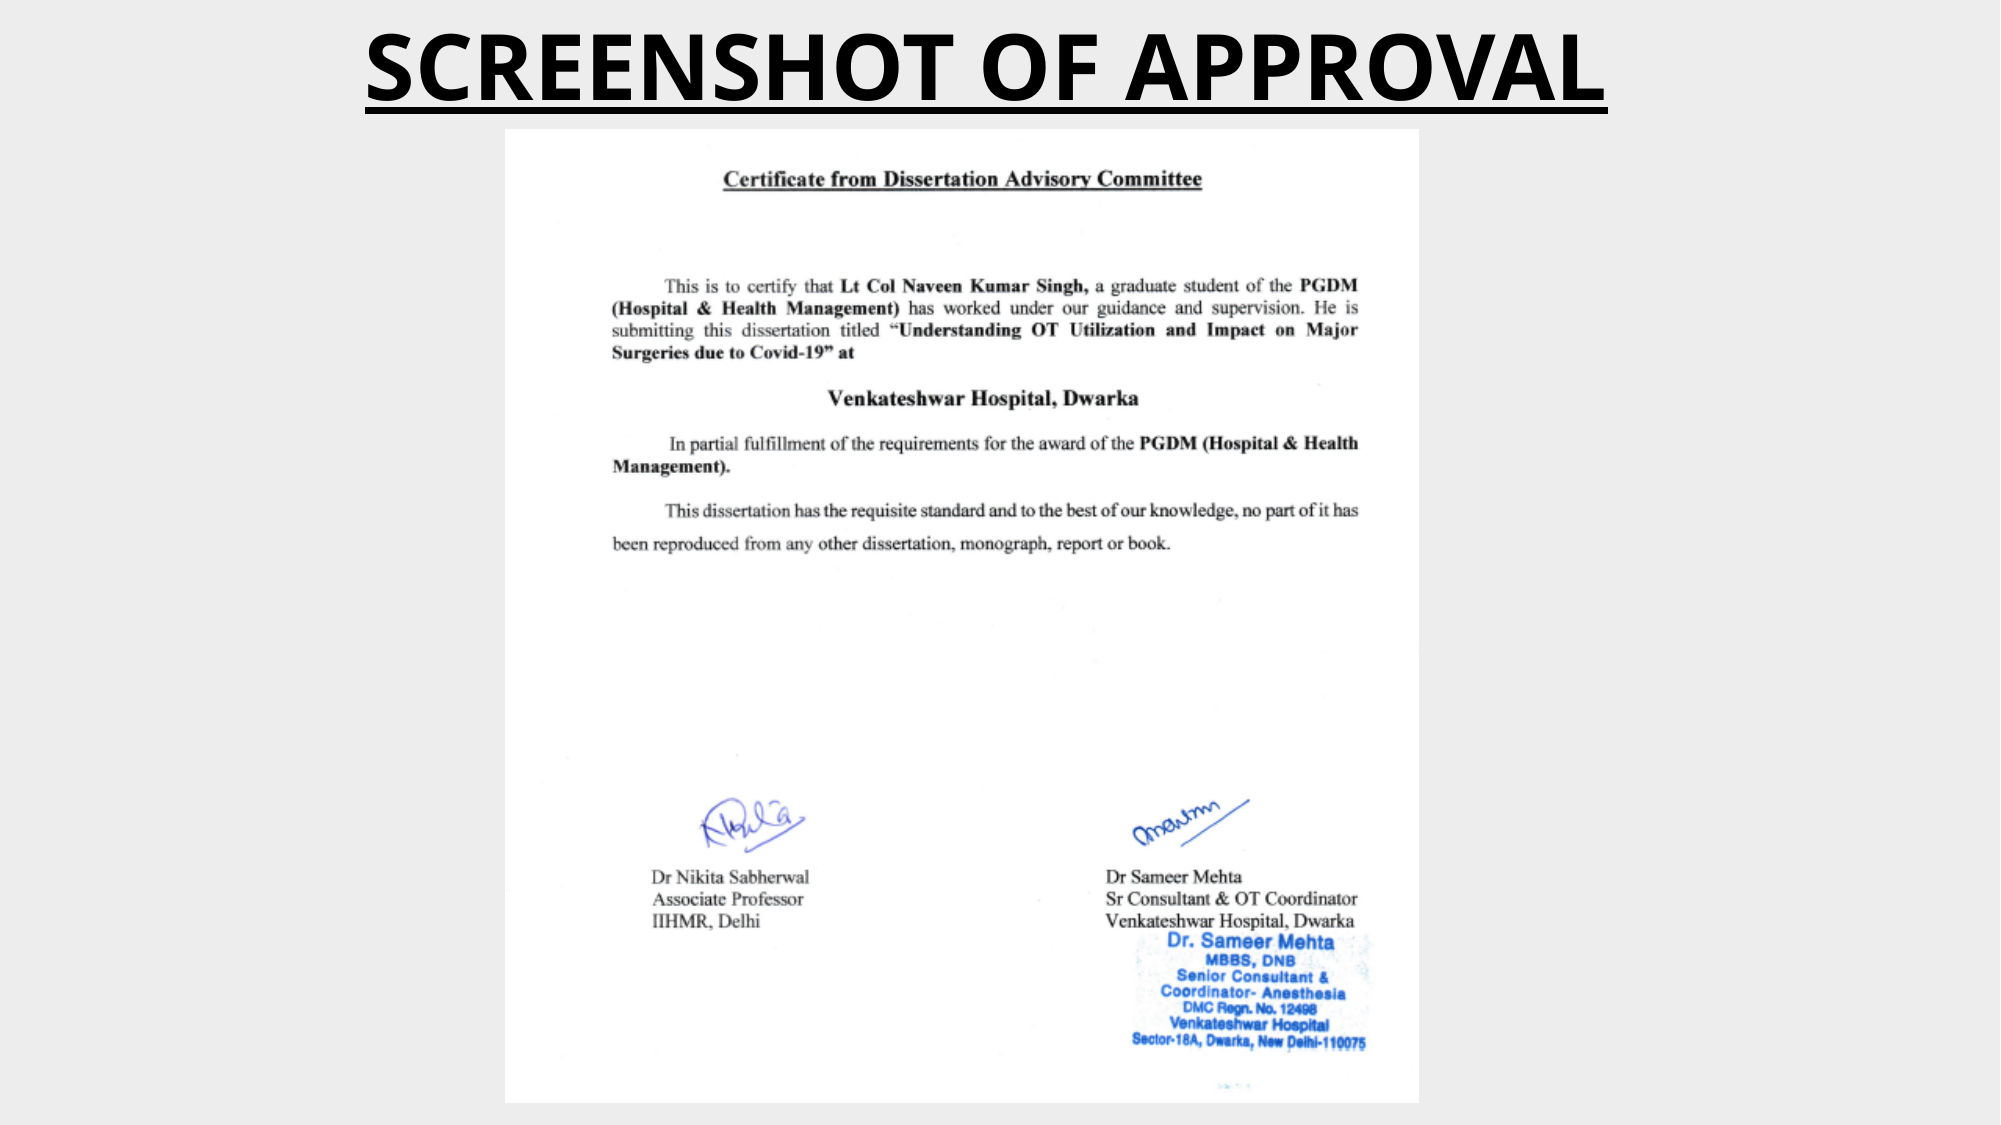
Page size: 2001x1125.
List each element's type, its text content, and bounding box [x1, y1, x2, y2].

title SCREENSHOT OF APPROVAL [124, 0, 1850, 141]
picture [505, 129, 1419, 1103]
